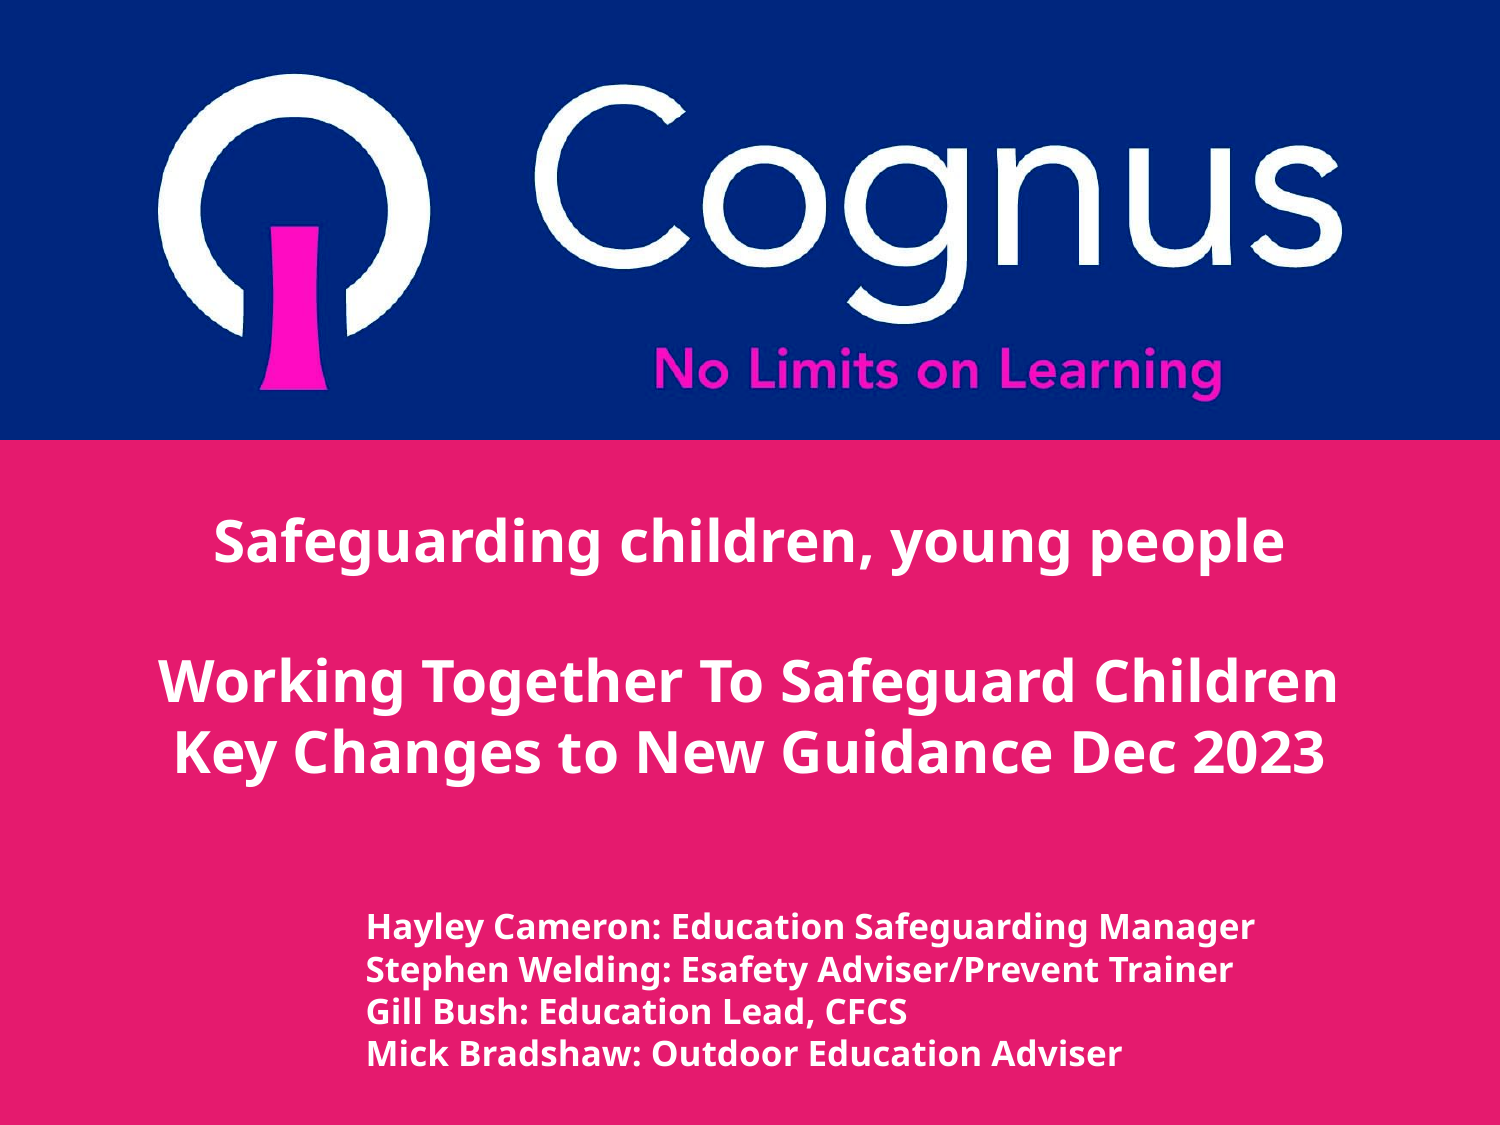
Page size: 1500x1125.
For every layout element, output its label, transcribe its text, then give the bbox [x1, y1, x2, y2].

subtitle Hayley Cameron: Education Safeguarding Manager Stephen Welding: Esafety Adviser/Prevent Trainer Gill Bush: Education Lead, CFCS Mick Bradshaw: Outdoor Education Adviser [356, 896, 1500, 1125]
title Safeguarding children, young people Working Together To Safeguard Children Key Changes to New Guidance Dec 2023 [112, 602, 1388, 687]
picture [0, 0, 1500, 1125]
